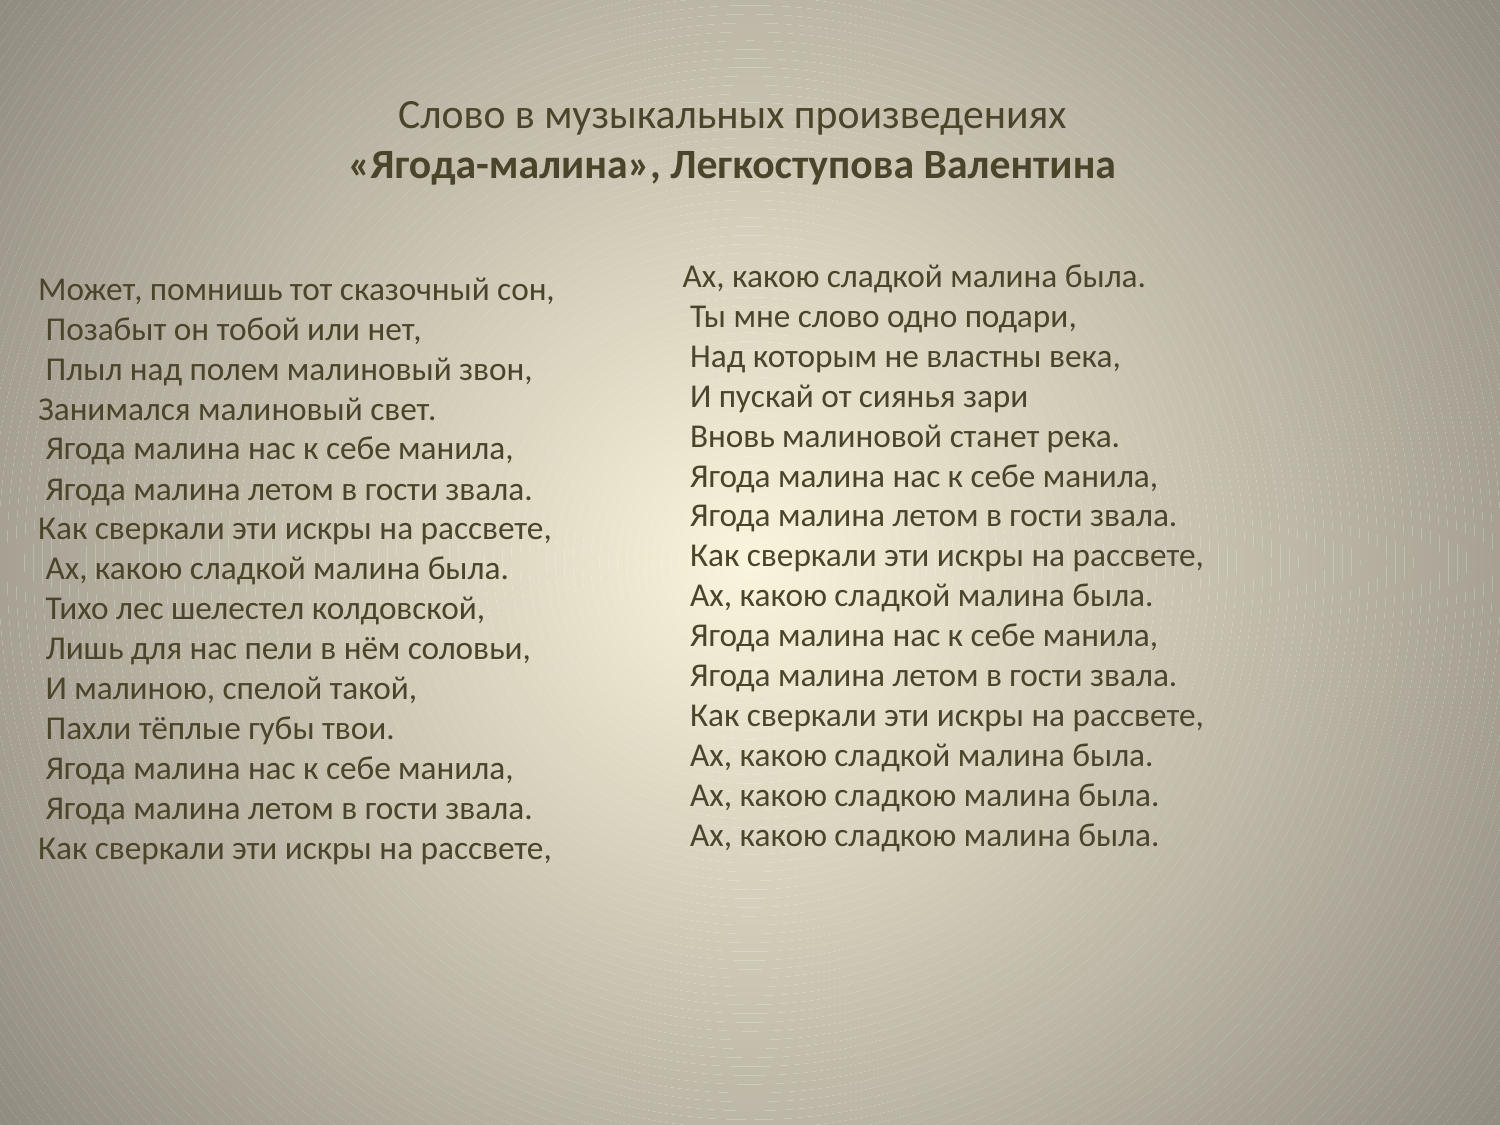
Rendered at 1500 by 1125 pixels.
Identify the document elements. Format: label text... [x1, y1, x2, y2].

text_box Ах, какою сладкой малина была. Ты мне слово одно подари, Над которым не властны века, И пускай от сиянья зари Вновь малиновой станет река. Ягода малина нас к себе манила, Ягода малина летом в гости звала. Как сверкали эти искры на рассвете, Ах, какою сладкой малина была. Ягода малина нас к себе манила, Ягода малина летом в гости звала. Как сверкали эти искры на рассвете, Ах, какою сладкой малина была. Ах, какою сладкою малина была. Ах, какою сладкою малина была. [667, 81, 1418, 901]
text_box Слово в музыкальных произведениях «Ягода-малина», Легкоступова Валентина ﻿Может, помнишь тот сказочный сон, Позабыт он тобой или нет, Плыл над полем малиновый звон, Занимался малиновый свет. Ягода малина нас к себе манила, Ягода малина летом в гости звала. Как сверкали эти искры на рассвете, Ах, какою сладкой малина была. Тихо лес шелестел колдовской, Лишь для нас пели в нём соловьи, И малиною, спелой такой, Пахли тёплые губы твои. Ягода малина нас к себе манила, Ягода малина летом в гости звала. Как сверкали эти искры на рассвете, [23, 0, 1442, 1004]
